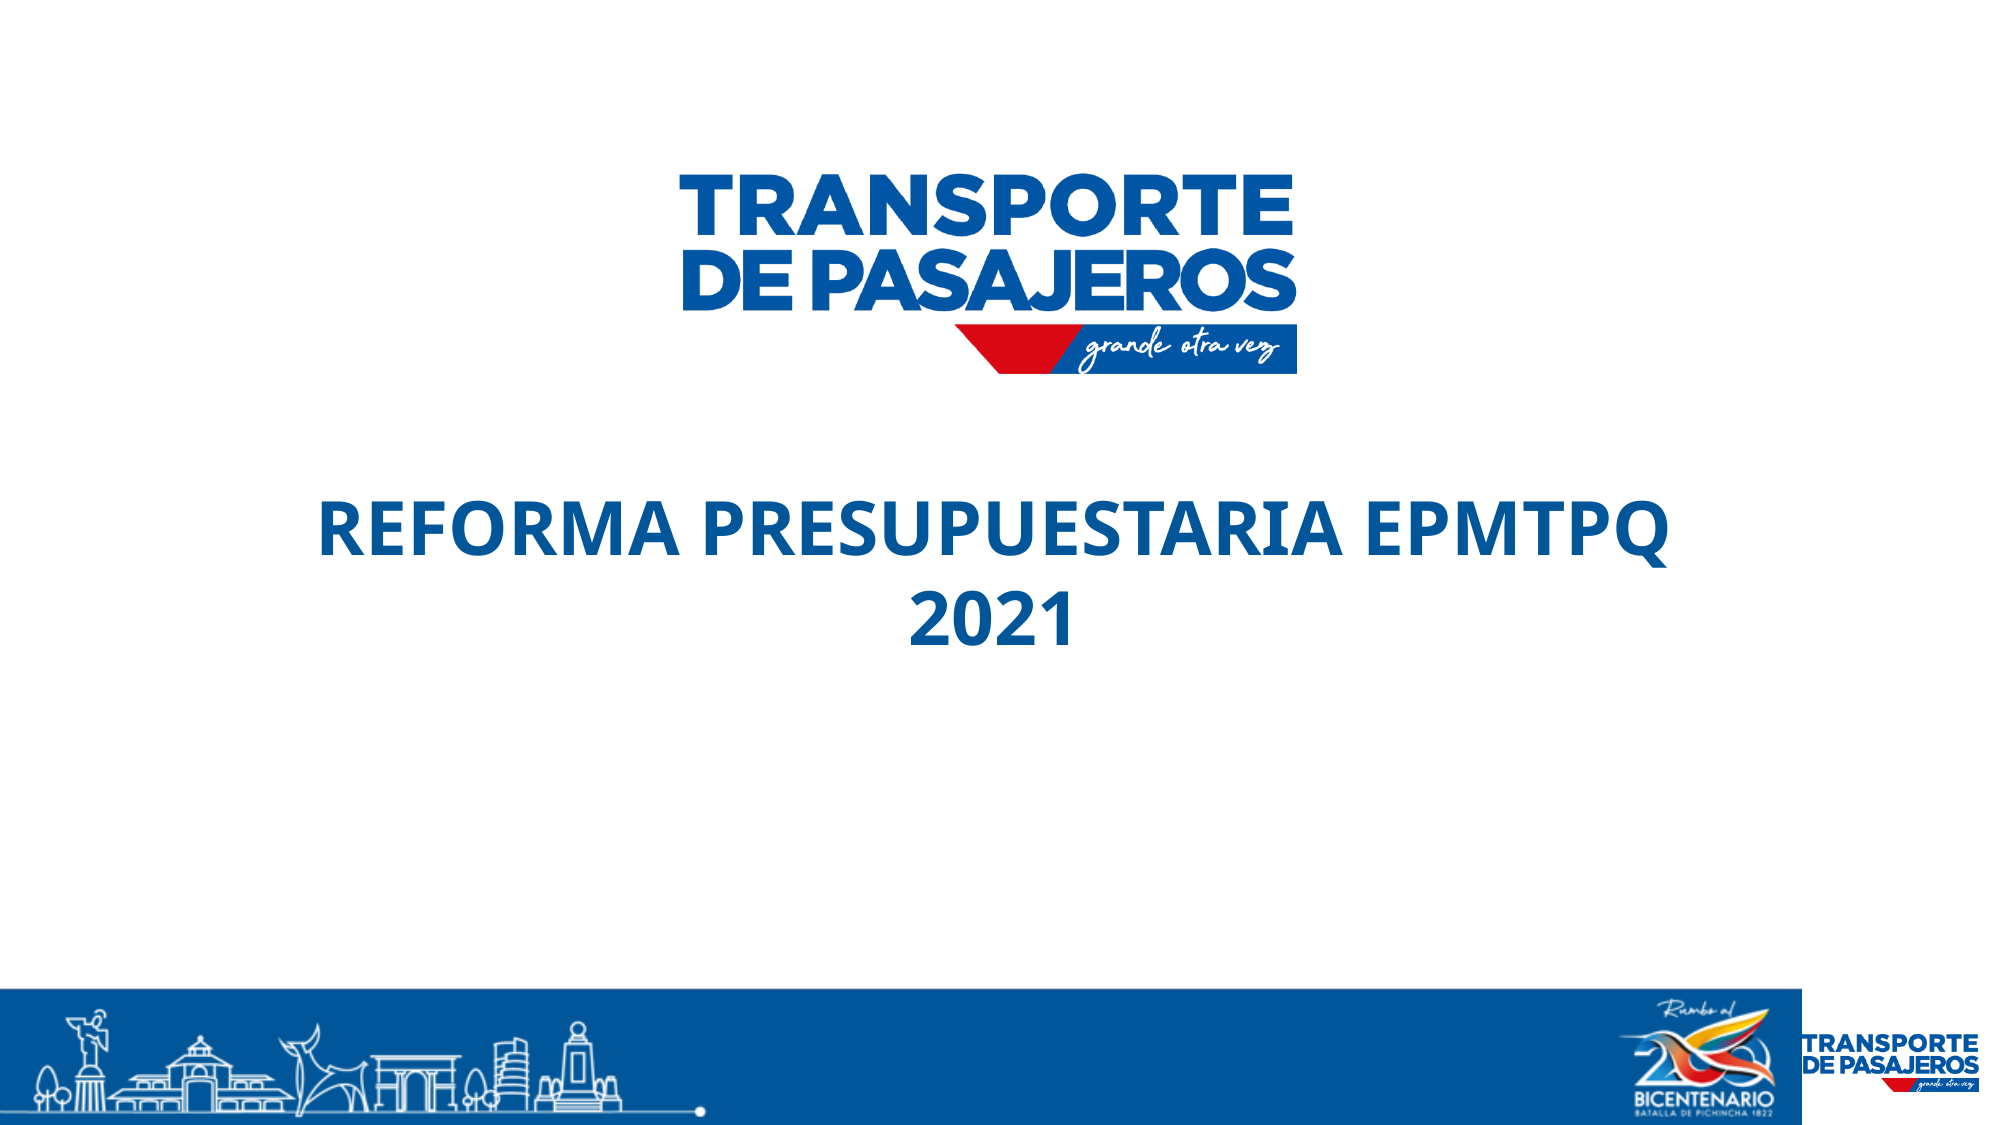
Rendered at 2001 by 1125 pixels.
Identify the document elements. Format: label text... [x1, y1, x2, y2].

picture [677, 161, 1297, 374]
picture [0, 986, 1979, 1125]
text_box REFORMA PRESUPUESTARIA EPMTPQ 2021 [232, 465, 1757, 766]
